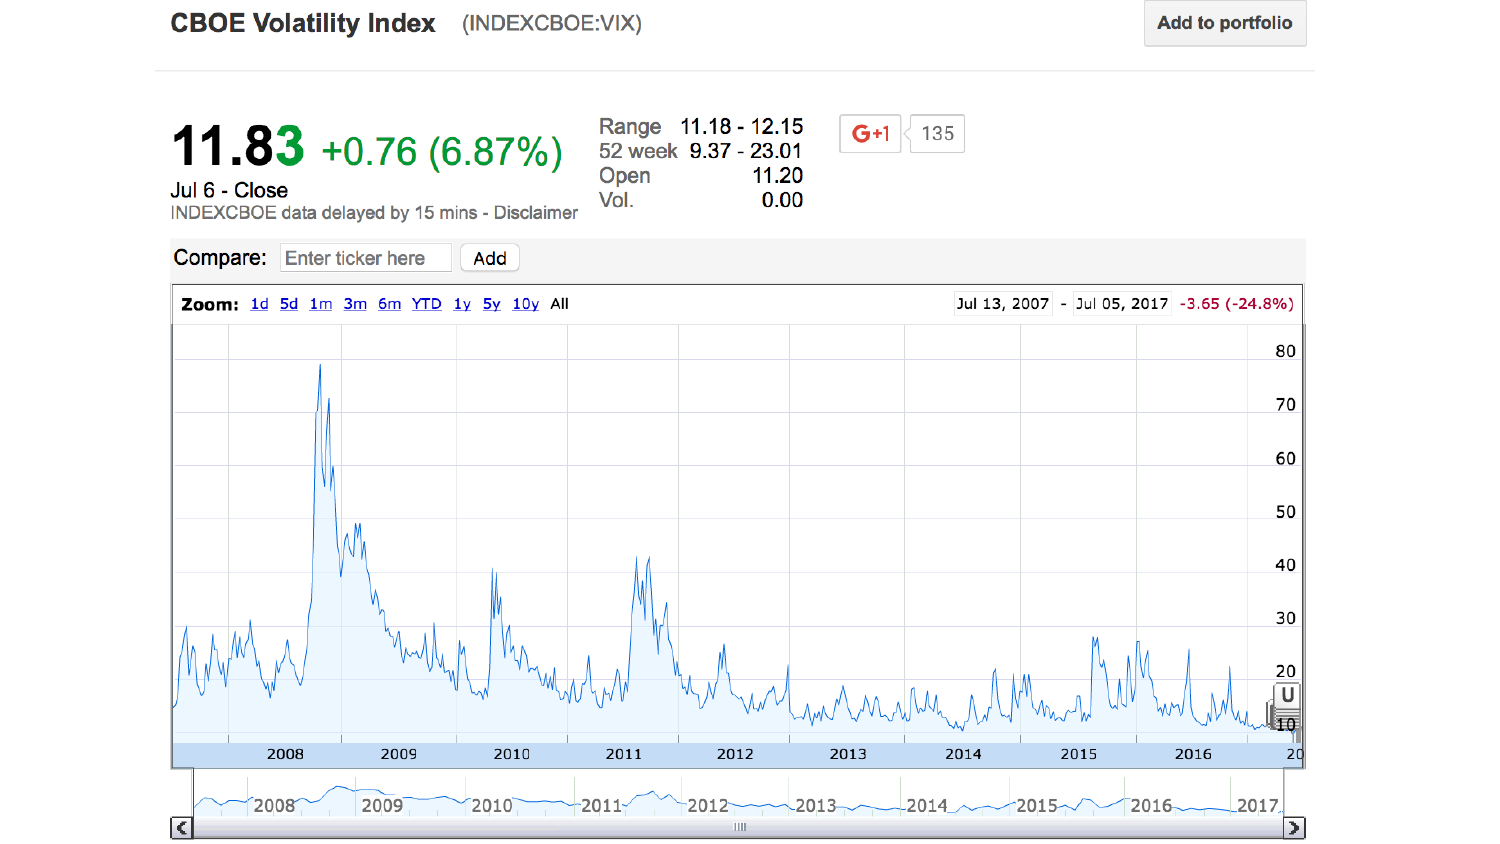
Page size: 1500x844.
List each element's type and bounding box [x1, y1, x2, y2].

picture [154, 0, 1315, 844]
